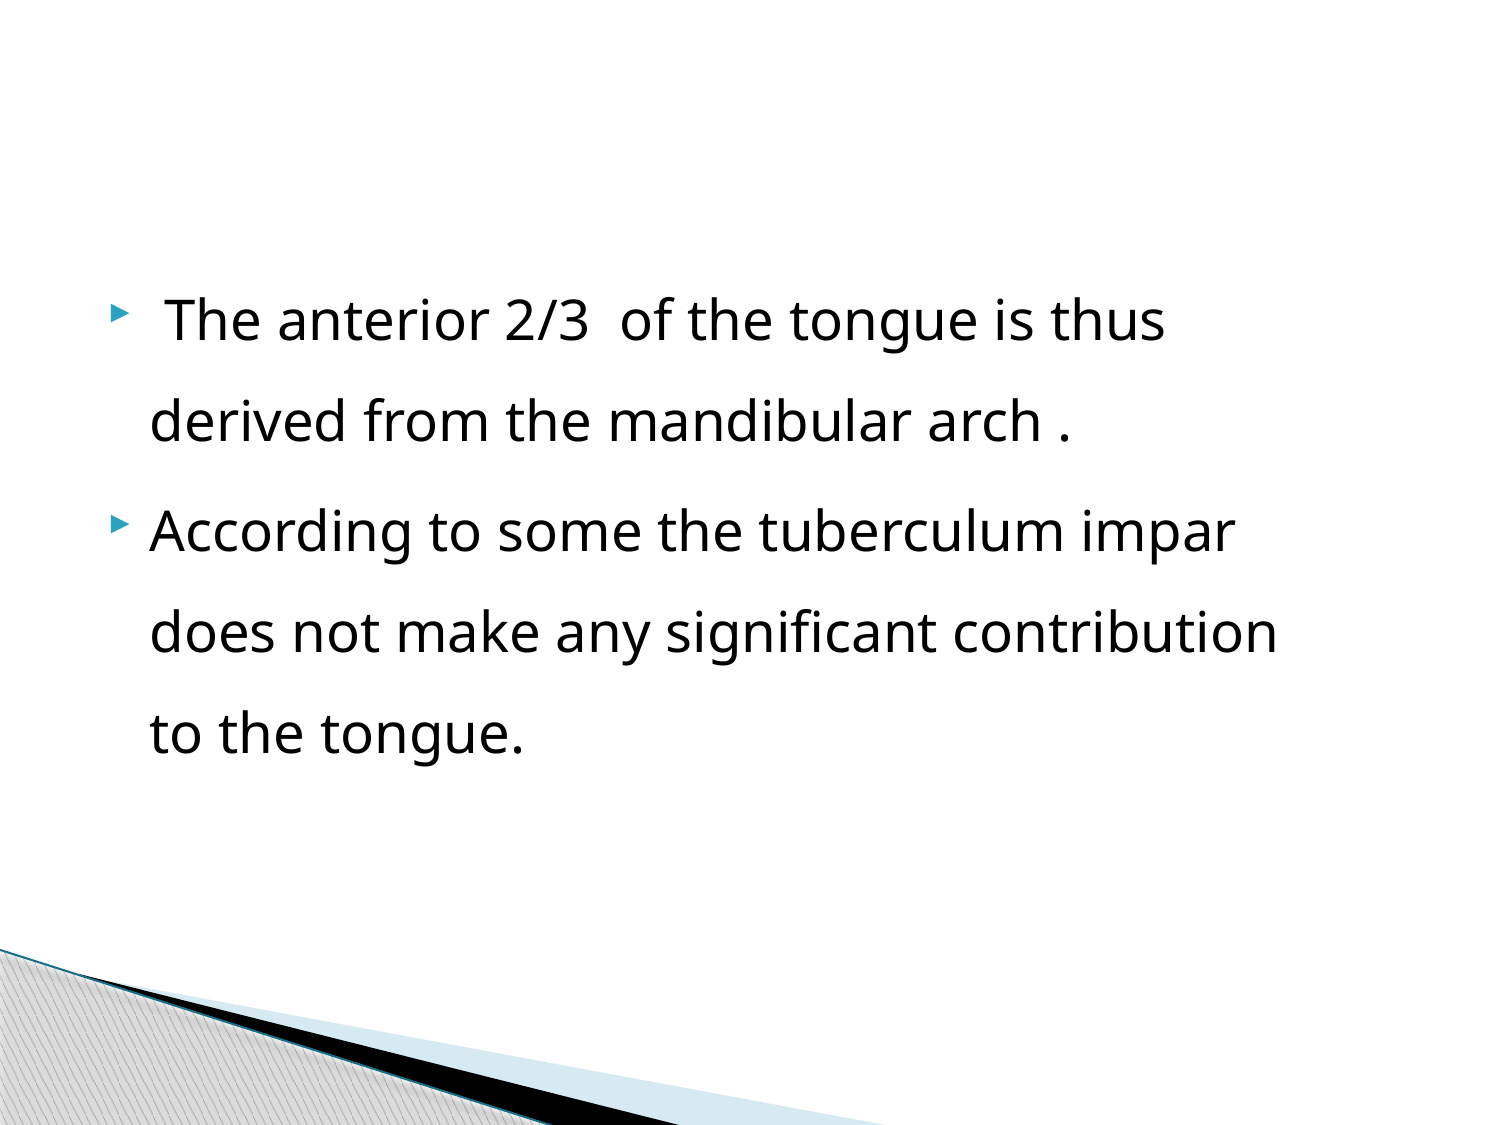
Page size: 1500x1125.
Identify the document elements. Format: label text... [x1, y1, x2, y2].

list The anterior 2/3 of the tongue is thus derived from the mandibular arch . According to some the tuberculum impar does not make any significant contribution to the tongue. [75, 243, 1325, 986]
